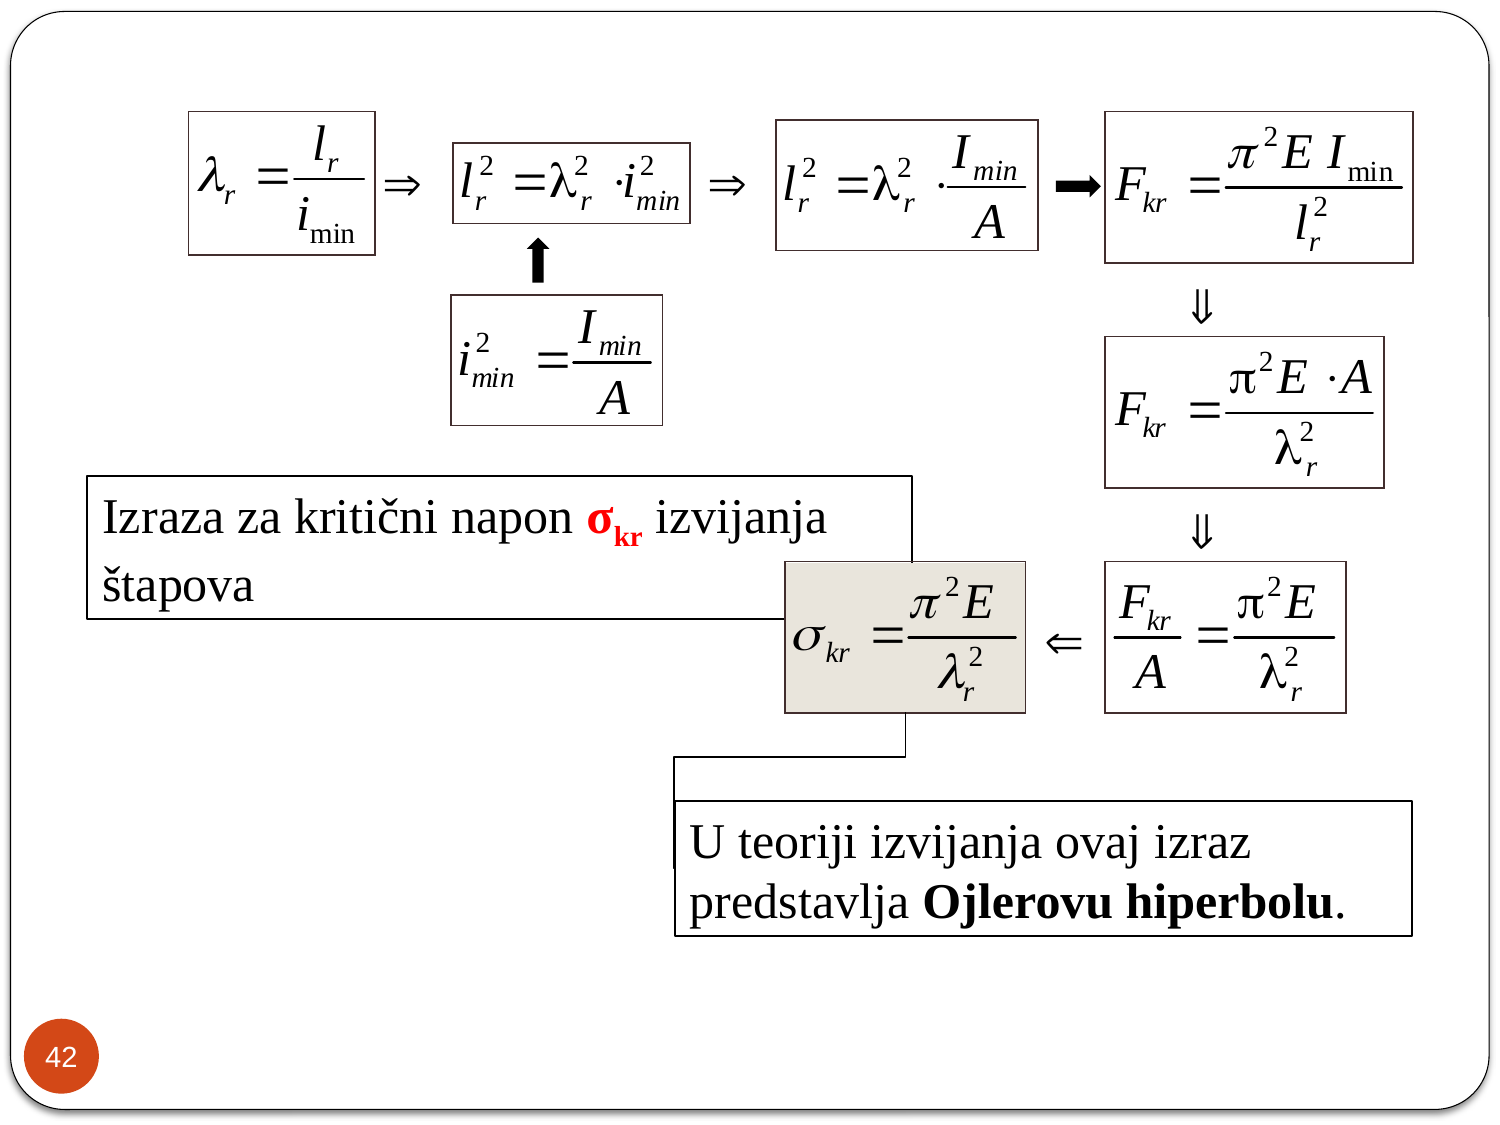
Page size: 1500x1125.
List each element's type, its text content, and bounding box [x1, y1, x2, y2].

text_box [525, 236, 551, 284]
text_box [1105, 337, 1384, 488]
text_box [1105, 112, 1413, 263]
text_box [1105, 562, 1346, 713]
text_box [453, 143, 690, 224]
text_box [376, 162, 441, 213]
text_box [1180, 270, 1228, 338]
slide_number 42 [23, 1018, 99, 1094]
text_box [785, 562, 1026, 713]
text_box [189, 112, 375, 255]
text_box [1180, 495, 1228, 563]
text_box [701, 162, 765, 213]
text_box [1054, 174, 1099, 199]
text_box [451, 295, 663, 426]
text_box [1036, 620, 1101, 672]
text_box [776, 120, 1038, 251]
text_box Izraza za kritični napon σkr izvijanja štapova [86, 475, 913, 620]
text_box U teoriji izvijanja ovaj izraz predstavlja Ojlerovu hiperbolu. [674, 800, 1413, 937]
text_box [674, 712, 906, 870]
